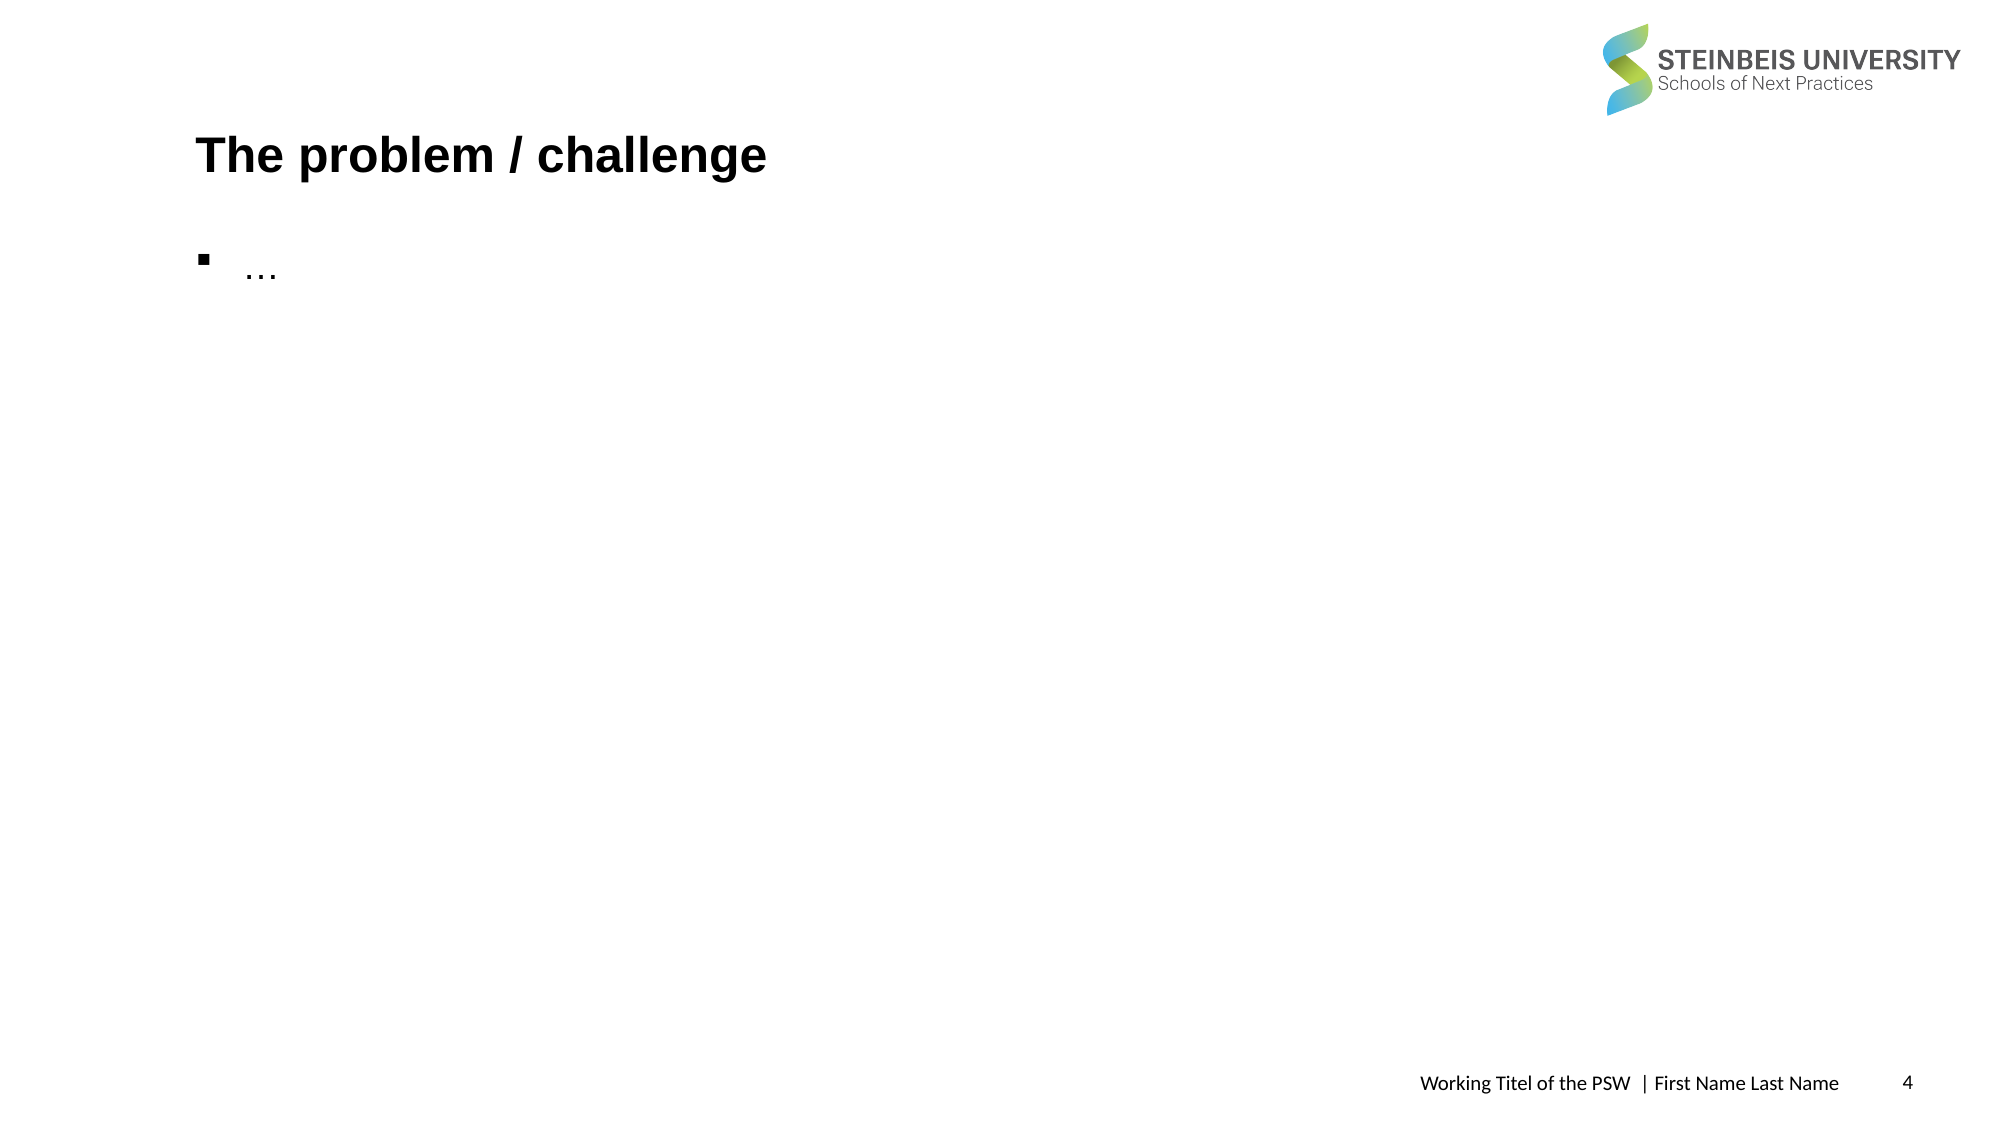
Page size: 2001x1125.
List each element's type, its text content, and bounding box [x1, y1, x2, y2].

text_box The problem / challenge [180, 115, 1181, 191]
text_box … [180, 234, 1725, 295]
picture [1594, 0, 1970, 138]
